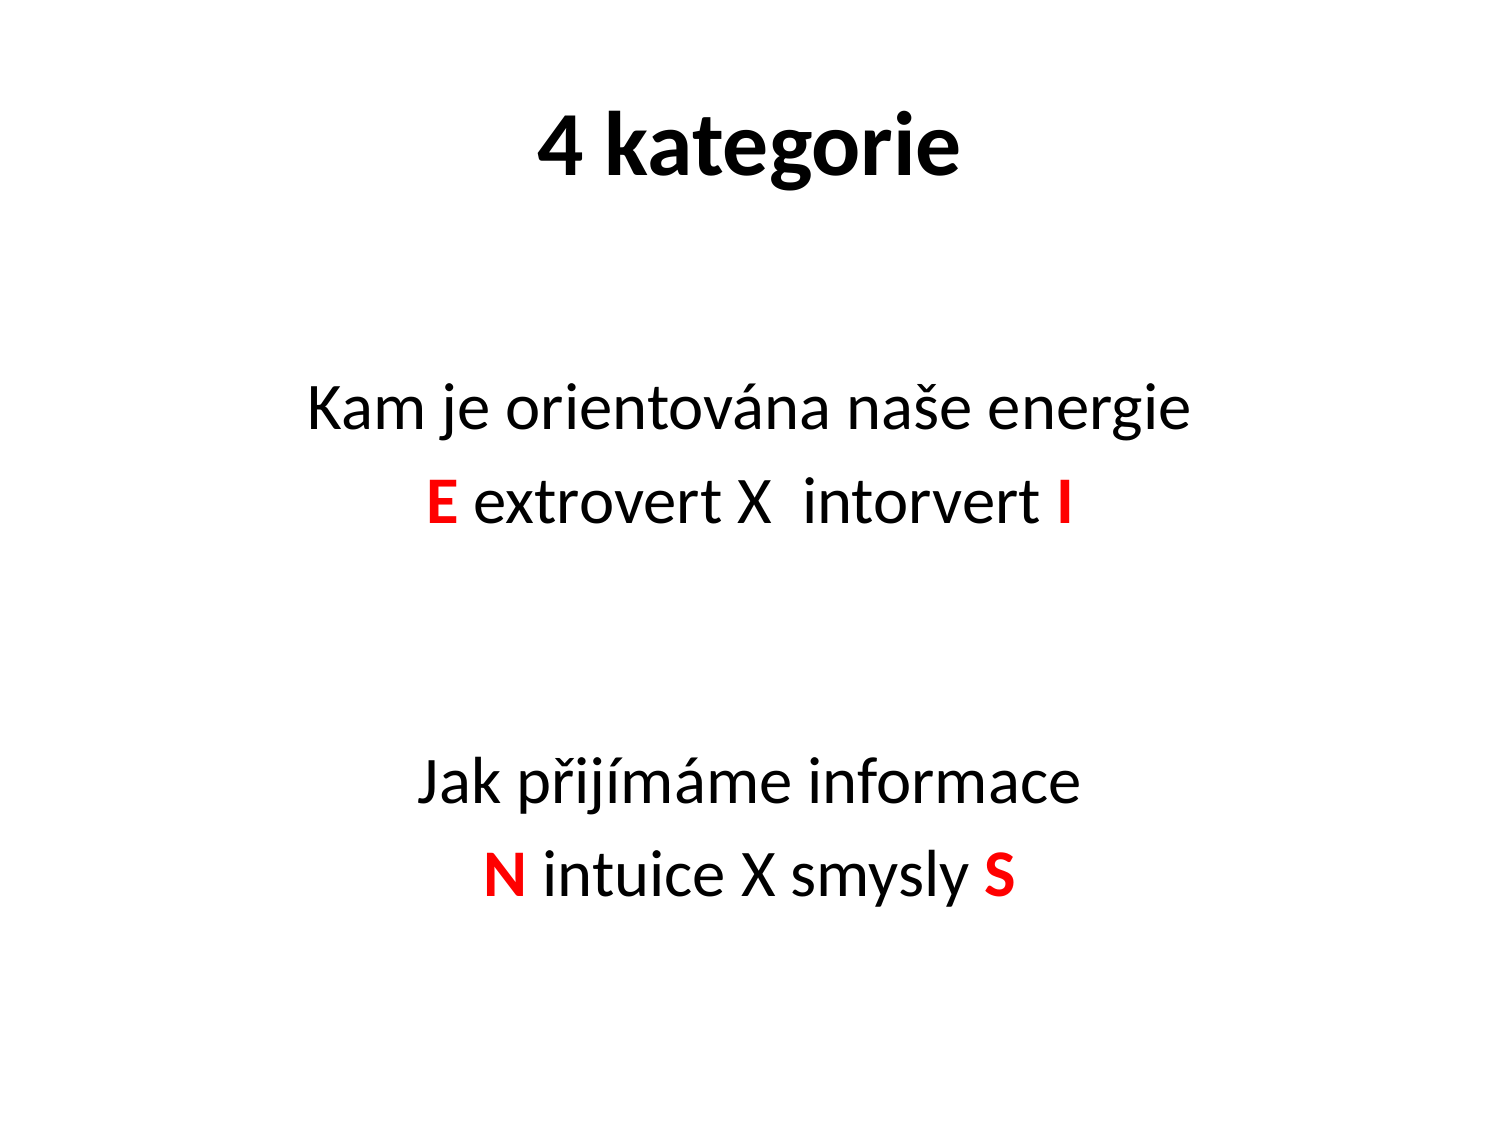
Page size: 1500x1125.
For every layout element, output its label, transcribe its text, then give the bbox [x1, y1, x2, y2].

title 4 kategorie [75, 45, 1425, 233]
list Kam je orientována naše energie E extrovert X intorvert I Jak přijímáme informace N intuice X smysly S [75, 262, 1425, 1005]
